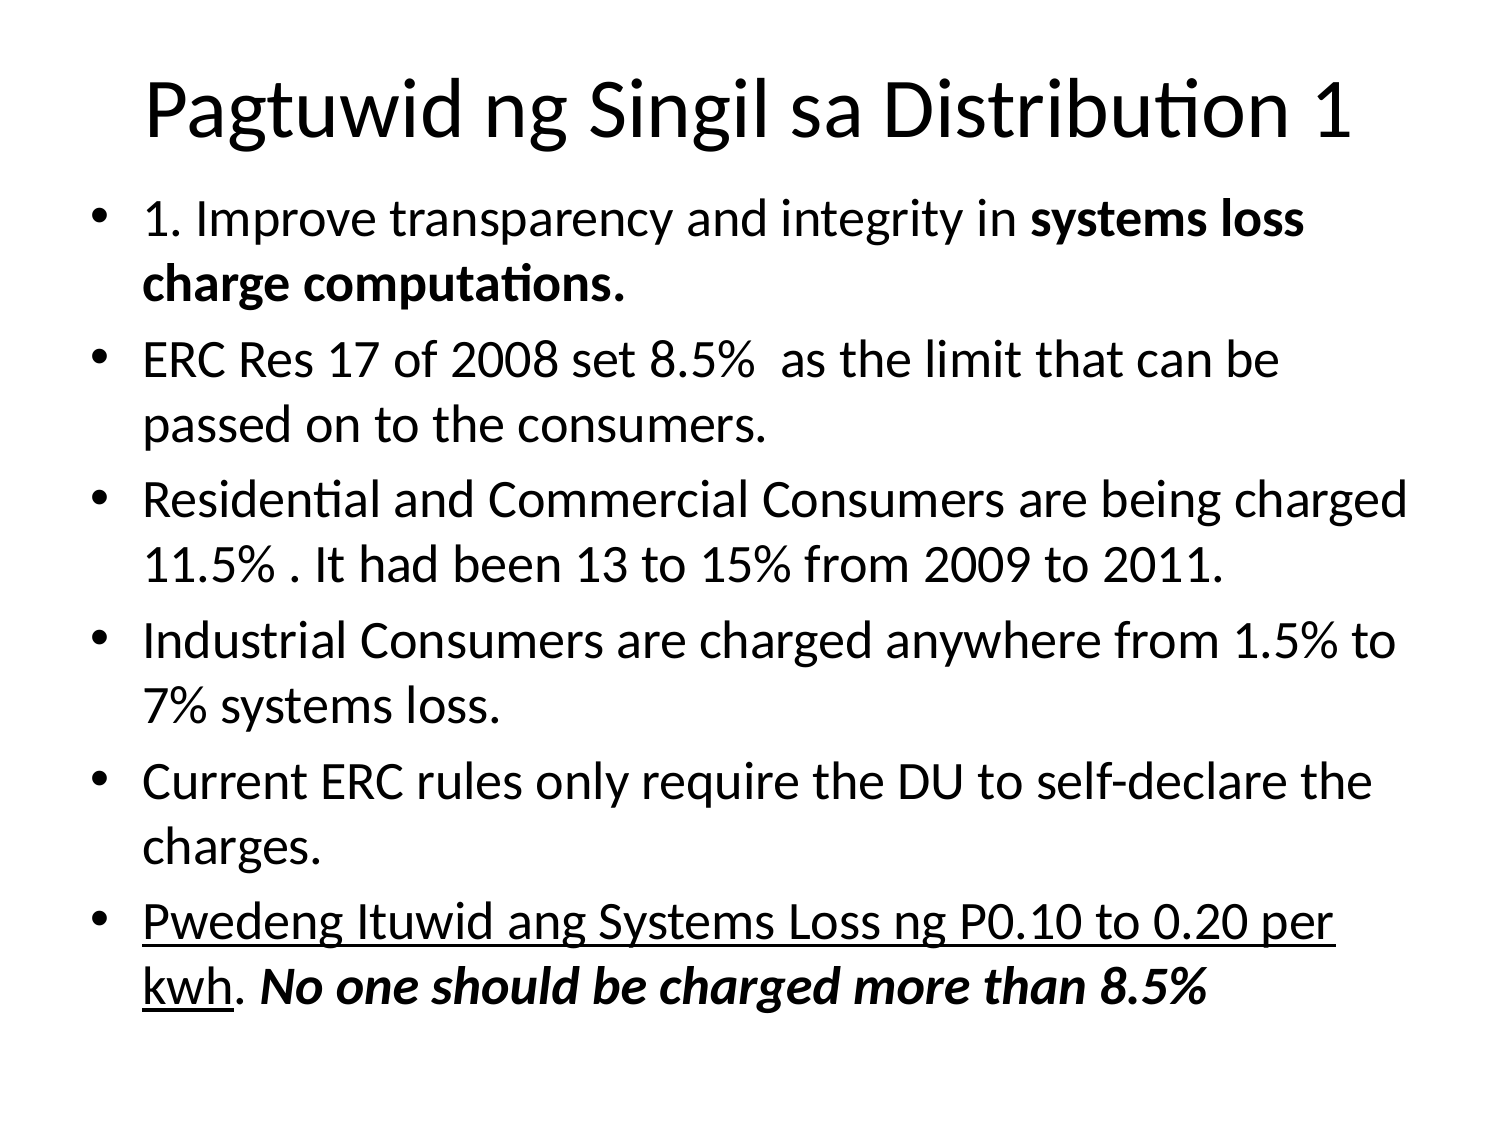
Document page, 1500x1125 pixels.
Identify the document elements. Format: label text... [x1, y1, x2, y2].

list 1. Improve transparency and integrity in systems loss charge computations. ERC Res 17 of 2008 set 8.5% as the limit that can be passed on to the consumers. Residential and Commercial Consumers are being charged 11.5% . It had been 13 to 15% from 2009 to 2011. Industrial Consumers are charged anywhere from 1.5% to 7% systems loss. Current ERC rules only require the DU to self-declare the charges. Pwedeng Ituwid ang Systems Loss ng P0.10 to 0.20 per kwh. No one should be charged more than 8.5% [75, 174, 1425, 1088]
title Pagtuwid ng Singil sa Distribution 1 [75, 45, 1425, 163]
